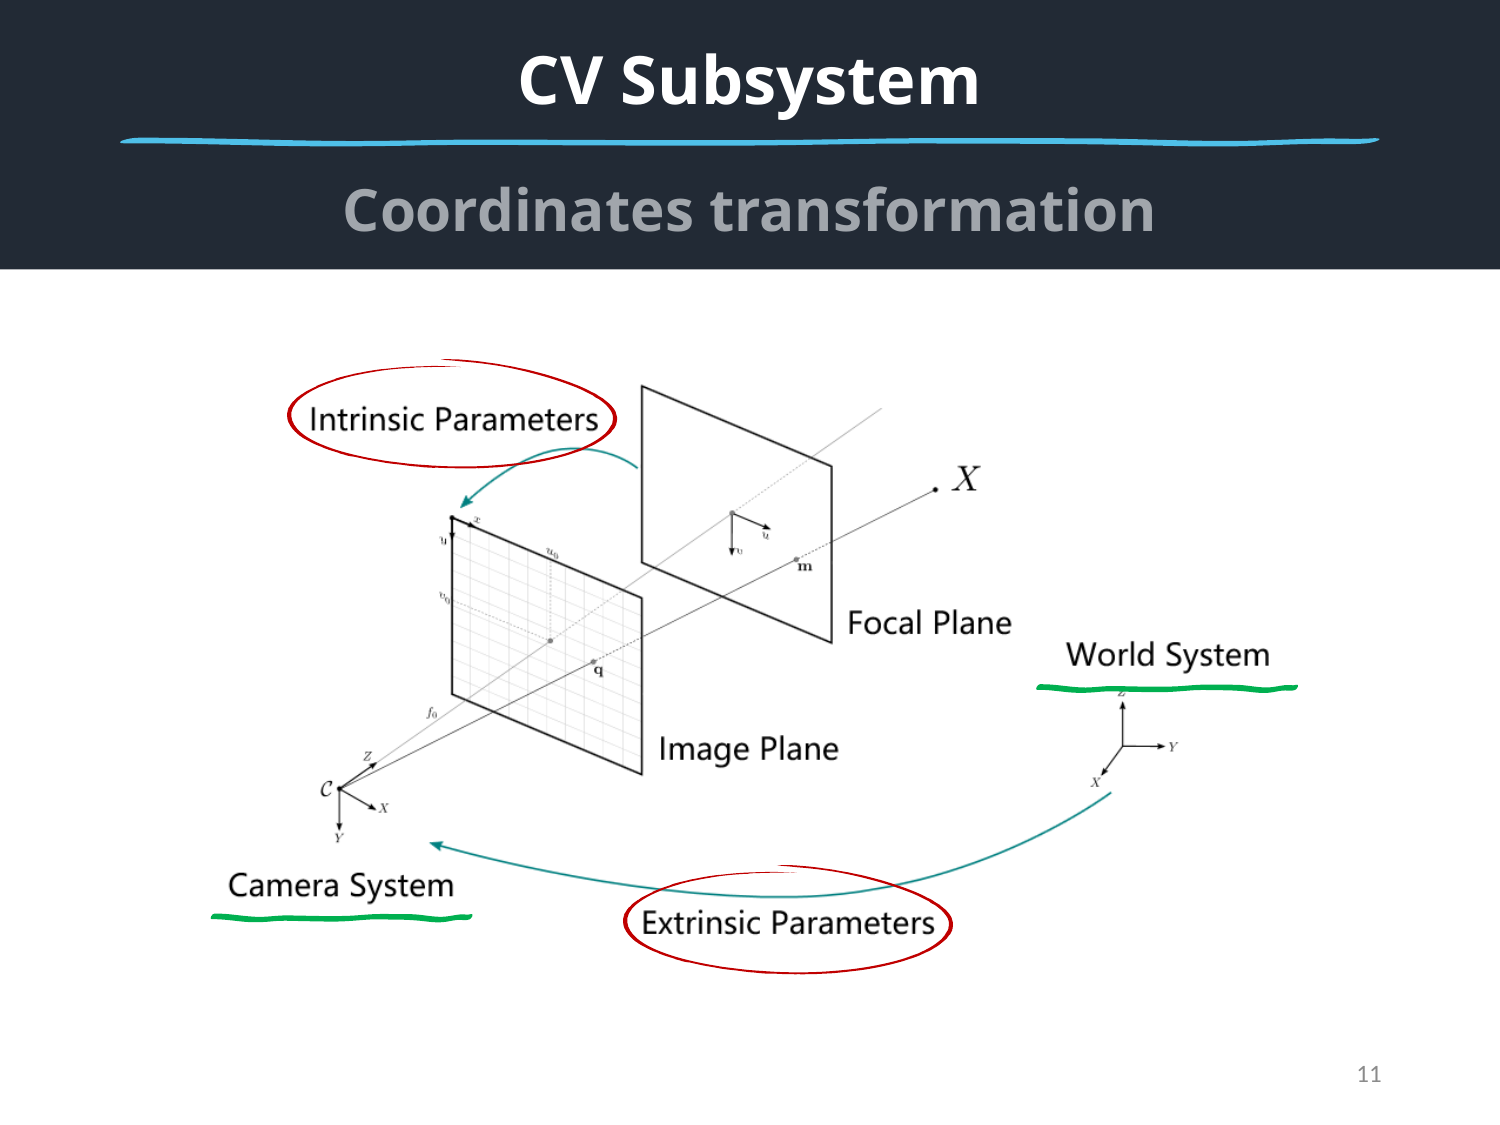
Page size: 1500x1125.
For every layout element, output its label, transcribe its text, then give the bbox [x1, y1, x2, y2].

picture [210, 367, 1290, 954]
title CV Subsystem [120, 16, 1380, 140]
text_box [675, 959, 910, 975]
slide_number 11 [1059, 1042, 1397, 1103]
text_box Coordinates transformation [120, 146, 1380, 270]
text_box [0, 0, 1500, 271]
text_box [120, 140, 1379, 146]
